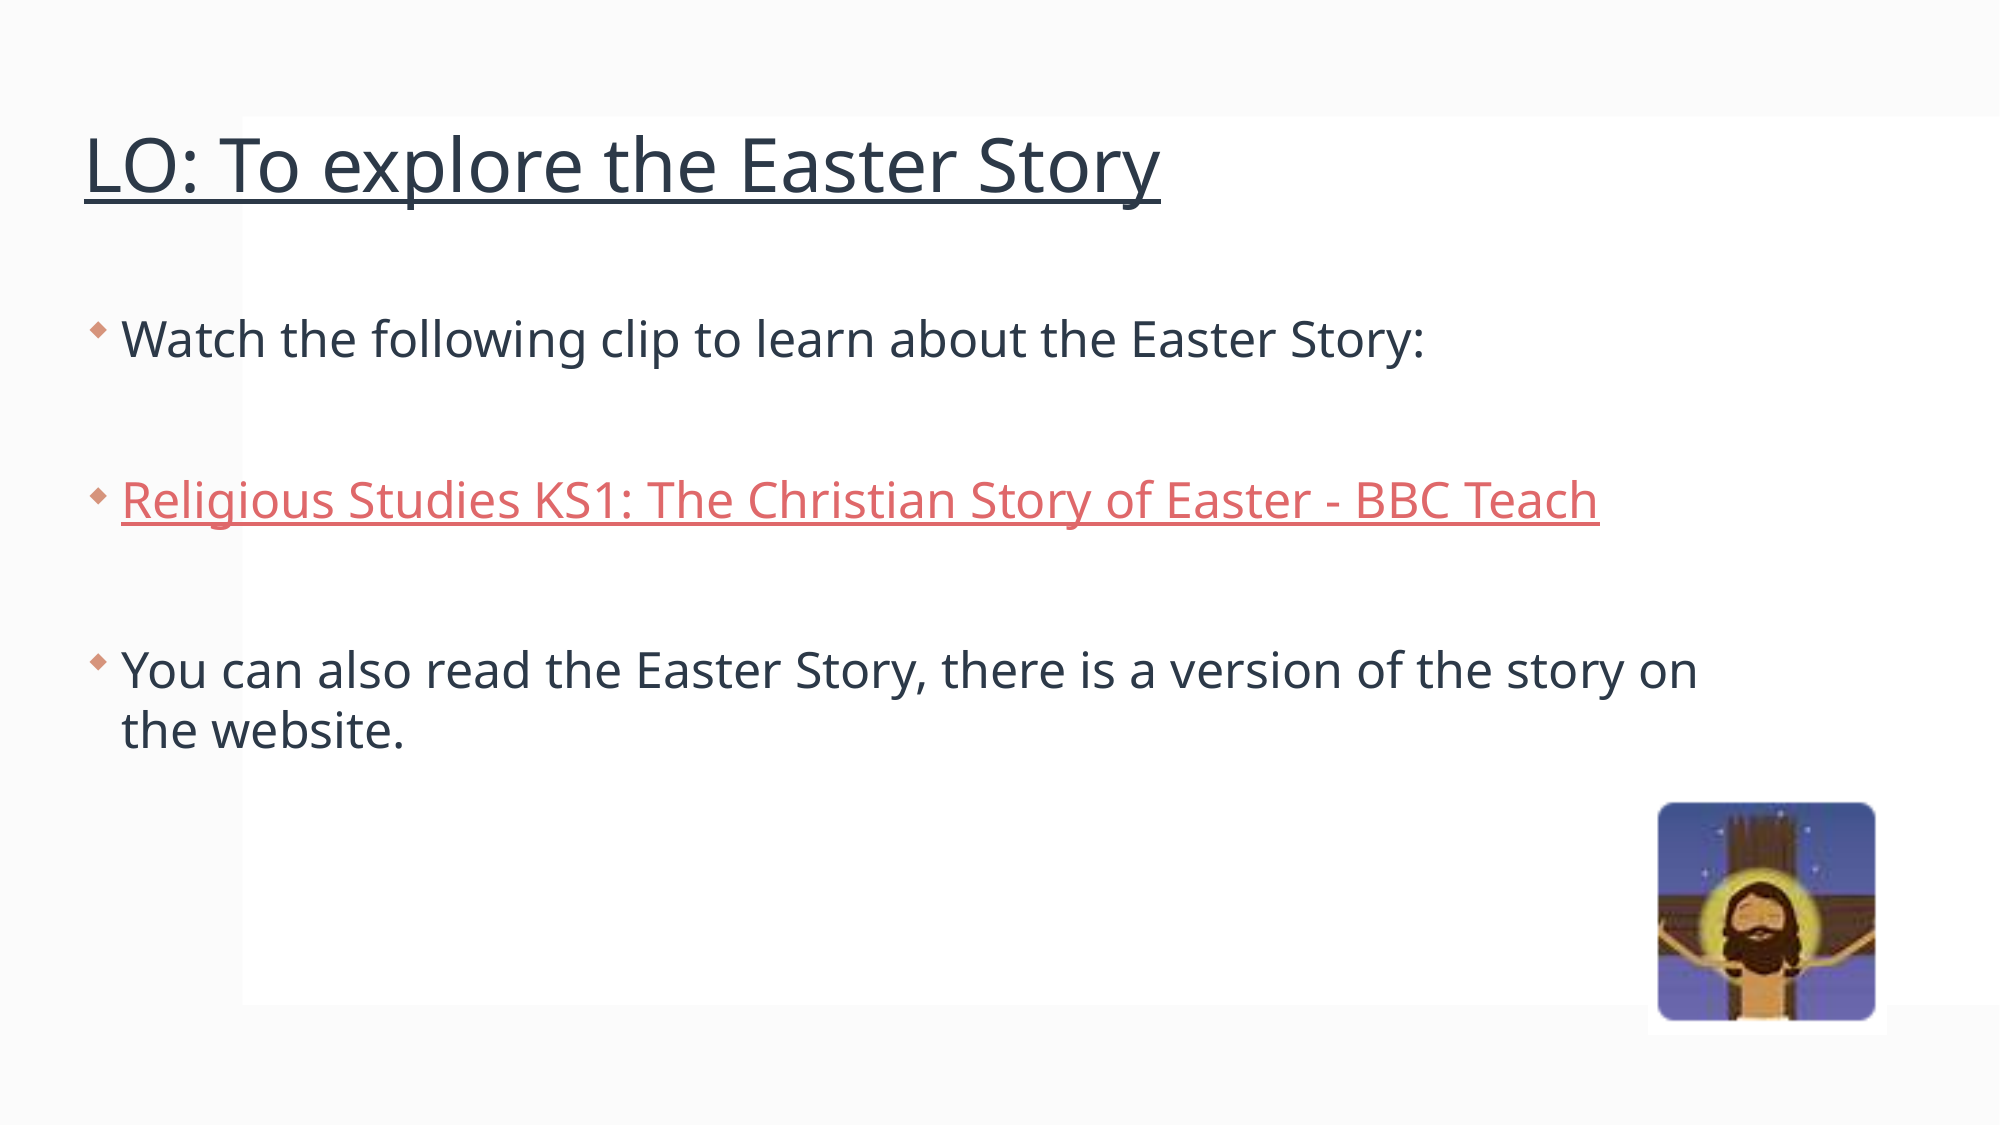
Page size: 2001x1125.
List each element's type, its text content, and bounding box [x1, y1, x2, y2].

picture [1648, 798, 1887, 1035]
title LO: To explore the Easter Story [68, 59, 1799, 278]
list Watch the following clip to learn about the Easter Story: Religious Studies KS1: The Christian Story of Easter - BBC Teach You can also read the Easter Story, there is a version of the story on the website. [68, 299, 1799, 990]
